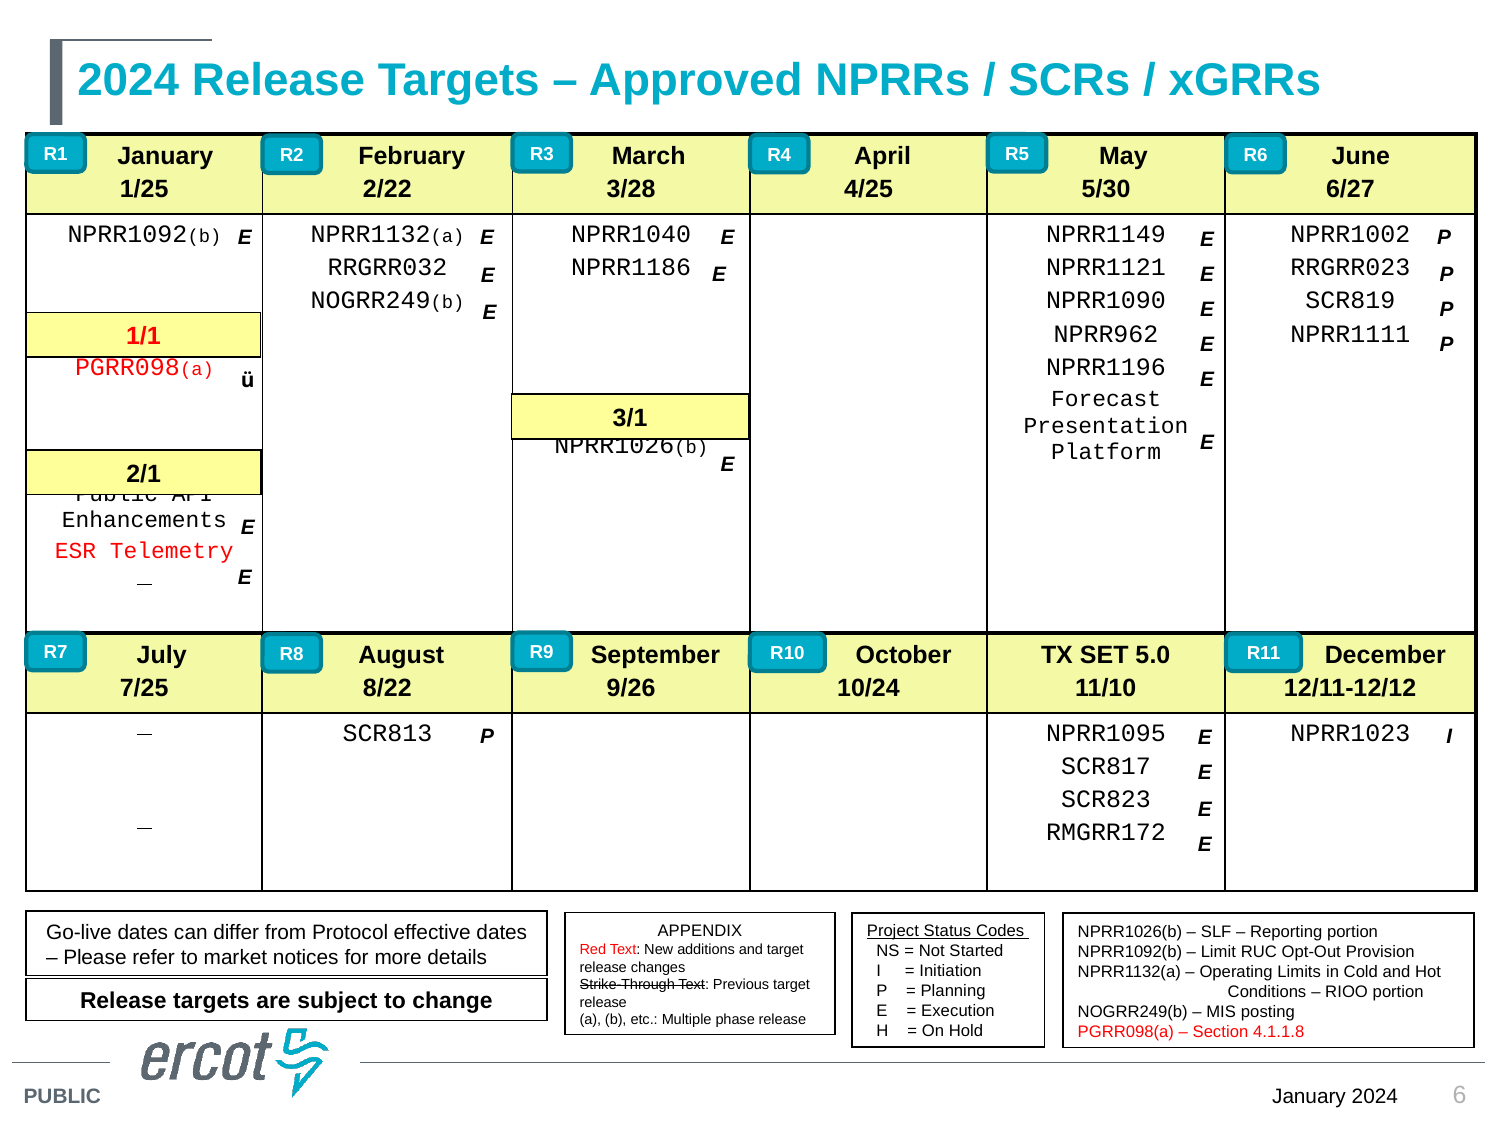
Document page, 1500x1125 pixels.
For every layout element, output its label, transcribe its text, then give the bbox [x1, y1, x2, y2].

table_cell NPRR1092(b) PGRR098(a) Public API Enhancements ESR Telemetry [27, 215, 262, 312]
table_header TX SET 5.0 11/10 [988, 635, 1224, 712]
text_box Project Status Codes NS = Not Started I = Initiation P = Planning E = Execution H = On Hold [852, 912, 1045, 1048]
text_box R9 [510, 630, 574, 673]
text_box P P P P [1416, 216, 1477, 364]
text_box I [1418, 714, 1480, 862]
text_box R6 [1224, 132, 1287, 175]
table_cell NPRR1040 NPRR1186 NPRR1026(b) [513, 215, 749, 394]
text_box R5 [985, 131, 1049, 174]
text_box 3/1 [511, 394, 749, 439]
table_header March 3/28 [513, 136, 749, 213]
table_cell SCR813 [263, 714, 511, 890]
table_header December 12/11-12/12 [1226, 635, 1474, 712]
text_box R1 [24, 132, 88, 174]
text_box R11 [1223, 631, 1304, 674]
text_box R4 [747, 132, 811, 175]
text_box E ü E E [213, 216, 282, 596]
table_cell NPRR1095 SCR817 SCR823 RMGRR172 [988, 714, 1224, 890]
text_box R8 [260, 631, 324, 674]
text_box 1/1 [26, 312, 261, 358]
text_box Go-live dates can differ from Protocol effective dates – Please refer to market notices for more details [26, 910, 547, 976]
table_cell NPRR1149 NPRR1121 NPRR1090 NPRR962 NPRR1196 Forecast Presentation Platform [988, 215, 1224, 631]
text_box E E E P [459, 216, 520, 631]
text_box APPENDIX Red Text: New additions and target release changes Strike-Through Text: Previous target release (a), (b), etc.: Multiple phase release [564, 912, 835, 1035]
text_box NPRR1026(b) – SLF – Reporting portion NPRR1092(b) – Limit RUC Opt-Out Provision NPRR1132(a) – Operating Limits in Cold and Hot Conditions – RIOO portion NOGRR249(b) – MIS posting PGRR098(a) – Section 4.1.1.8 [1062, 913, 1474, 1048]
picture [137, 1024, 332, 1100]
table_header May 5/30 [988, 136, 1224, 213]
text_box E E E E E E [1176, 218, 1238, 542]
table_header October 10/24 [762, 635, 986, 712]
text_box R7 [24, 630, 87, 673]
table_cell NPRR1040 NPRR1186 NPRR1026(b) [520, 439, 693, 631]
slide_number 6 [1437, 1076, 1475, 1112]
table_header January 1/25 [27, 136, 262, 213]
table_header July 7/25 [27, 635, 261, 712]
table_cell [751, 714, 986, 890]
text_box R10 [762, 631, 827, 674]
table_cell NPRR1002 RRGRR023 SCR819 NPRR1111 [1226, 215, 1474, 631]
text_box E E E [693, 216, 762, 771]
table_cell [513, 714, 749, 890]
text_box R2 [260, 133, 324, 176]
table_header August 8/22 [263, 635, 511, 712]
title 2024 Release Targets – Approved NPRRs / SCRs / xGRRs [62, 42, 1363, 114]
table_header June 6/27 [1226, 136, 1474, 213]
table_header April 4/25 [751, 136, 986, 213]
table_header September 9/26 [513, 635, 693, 712]
table_cell [27, 714, 261, 890]
text_box 2/1 [26, 450, 262, 495]
table_cell NPRR1023 [1226, 714, 1474, 890]
text_box R3 [510, 131, 574, 174]
table_header February 2/22 [263, 136, 512, 213]
text_box E E E E [1174, 715, 1236, 863]
table_cell NPRR1132(a) RRGRR032 NOGRR249(b) [263, 215, 512, 631]
table_cell [751, 215, 986, 631]
text_box Release targets are subject to change [26, 978, 547, 1021]
table_cell NPRR1092(b) PGRR098(a) Public API Enhancements ESR Telemetry [27, 495, 262, 631]
table_cell NPRR1092(b) PGRR098(a) Public API Enhancements ESR Telemetry [27, 358, 213, 450]
